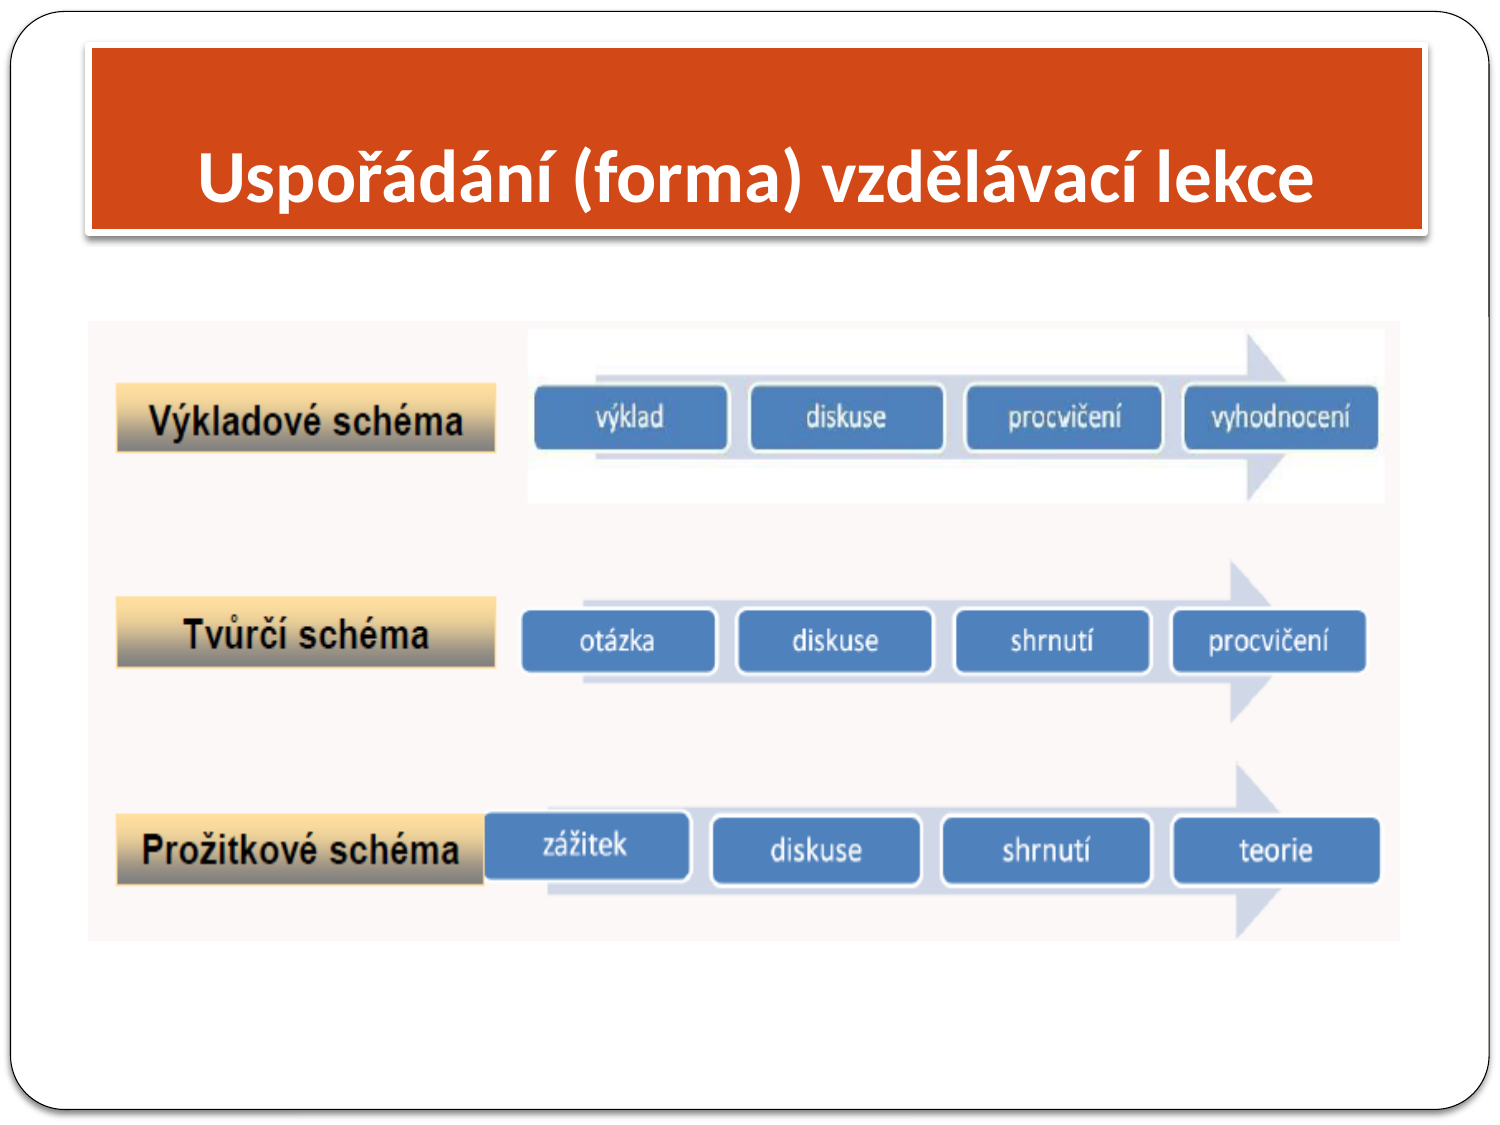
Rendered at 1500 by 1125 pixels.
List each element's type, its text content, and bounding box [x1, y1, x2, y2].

title Uspořádání (forma) vzdělávací lekce [85, 42, 1428, 236]
picture [88, 321, 1400, 941]
